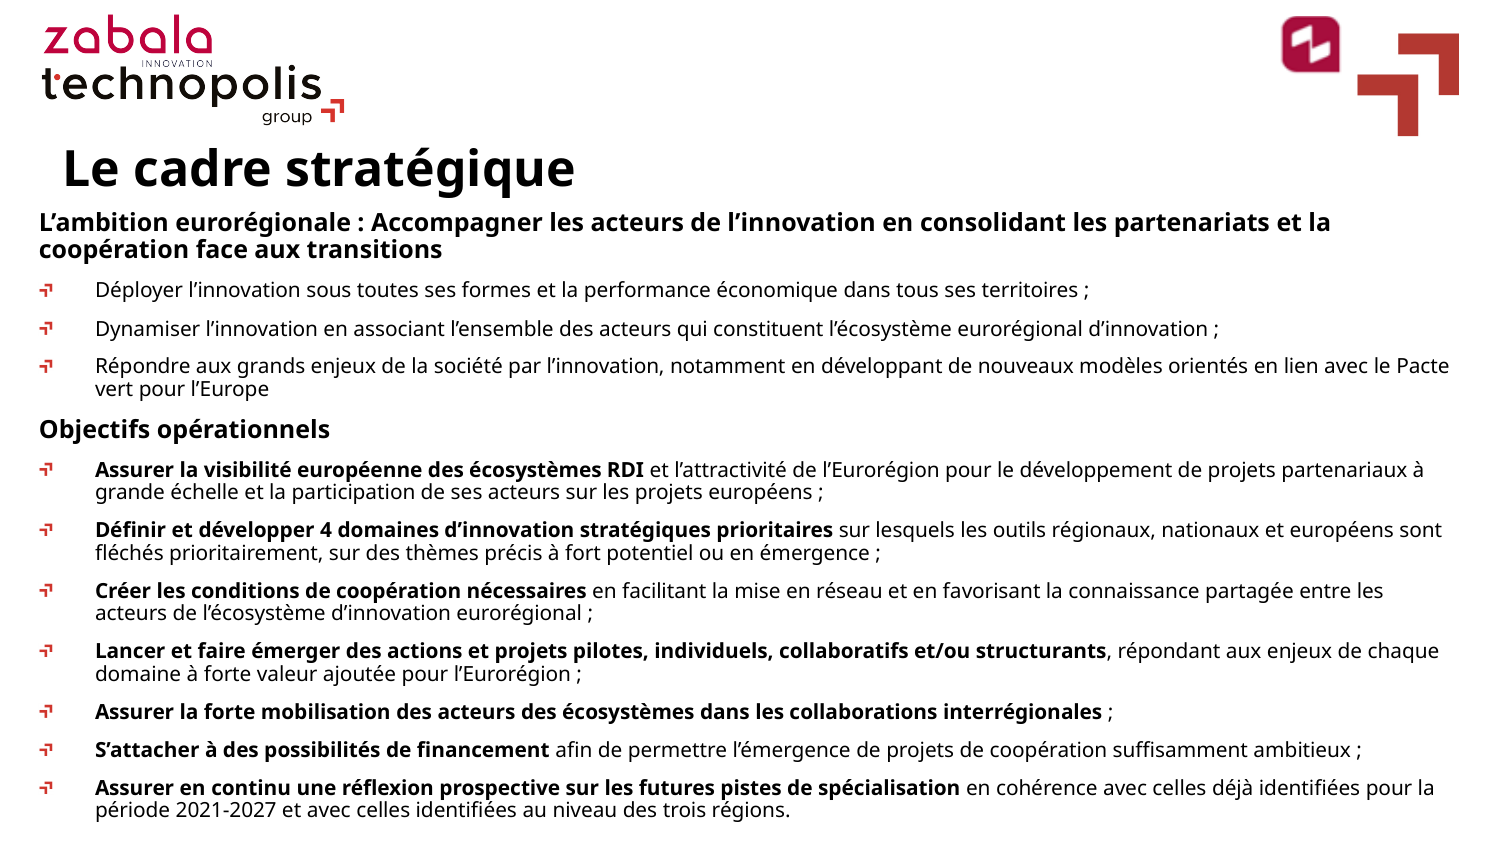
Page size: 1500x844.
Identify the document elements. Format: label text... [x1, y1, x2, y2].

picture [38, 320, 54, 336]
list L’ambition eurorégionale : Accompagner les acteurs de l’innovation en consolidant les partenariats et la coopération face aux transitions Déployer l’innovation sous toutes ses formes et la performance économique dans tous ses territoires ; Dynamiser l’innovation en associant l’ensemble des acteurs qui constituent l’écosystème eurorégional d’innovation ; Répondre aux grands enjeux de la société par l’innovation, notamment en développant de nouveaux modèles orientés en lien avec le Pacte vert pour l’Europe Objectifs opérationnels Assurer la visibilité européenne des écosystèmes RDI et l’attractivité de l’Eurorégion pour le développement de projets partenariaux à grande échelle et la participation de ses acteurs sur les projets européens ; Définir et développer 4 domaines d’innovation stratégiques prioritaires sur lesquels les outils régionaux, nationaux et européens sont fléchés prioritairement, sur des thèmes précis à fort potentiel ou en émergence ; Créer les conditions de coopération nécessaires en facilitant la mise en réseau et en favorisant la connaissance partagée entre les acteurs de l’écosystème d’innovation eurorégional ; Lancer et faire émerger des actions et projets pilotes, individuels, collaboratifs et/ou structurants, répondant aux enjeux de chaque domaine à forte valeur ajoutée pour l’Eurorégion ; Assurer la forte mobilisation des acteurs des écosystèmes dans les collaborations interrégionales ; S’attacher à des possibilités de financement afin de permettre l’émergence de projets de coopération suffisamment ambitieux ; Assurer en continu une réflexion prospective sur les futures pistes de spécialisation en cohérence avec celles déjà identifiées pour la période 2021-2027 et avec celles identifiées au niveau des trois régions. [23, 202, 1477, 715]
picture [38, 742, 54, 757]
picture [38, 643, 54, 658]
picture [1275, 16, 1473, 147]
picture [38, 358, 54, 374]
picture [38, 582, 54, 598]
picture [38, 461, 54, 477]
picture [0, 0, 413, 219]
picture [38, 703, 54, 719]
picture [38, 522, 54, 537]
list Le cadre stratégique [47, 129, 1303, 202]
picture [38, 780, 54, 795]
picture [38, 282, 54, 298]
